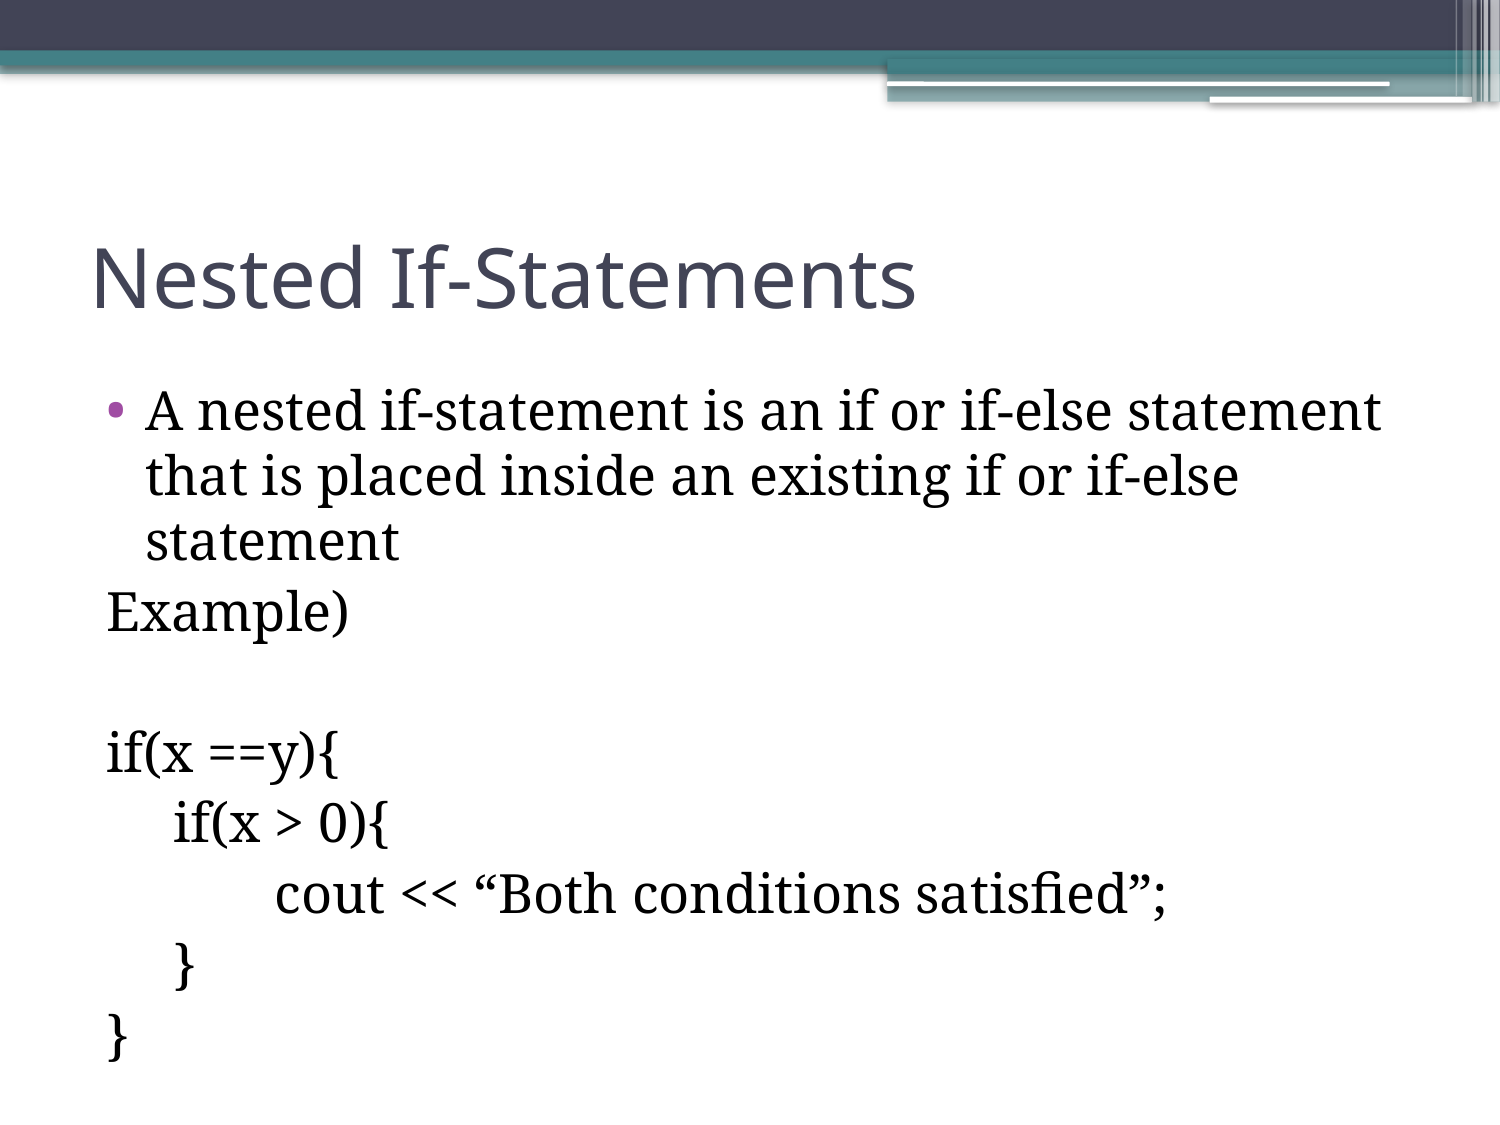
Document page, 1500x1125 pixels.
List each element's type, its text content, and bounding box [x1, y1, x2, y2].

title Nested If-Statements [75, 187, 1425, 363]
list A nested if-statement is an if or if-else statement that is placed inside an existing if or if-else statement Example) if(x ==y){ if(x > 0){ cout << “Both conditions satisfied”; } } [75, 368, 1425, 1079]
